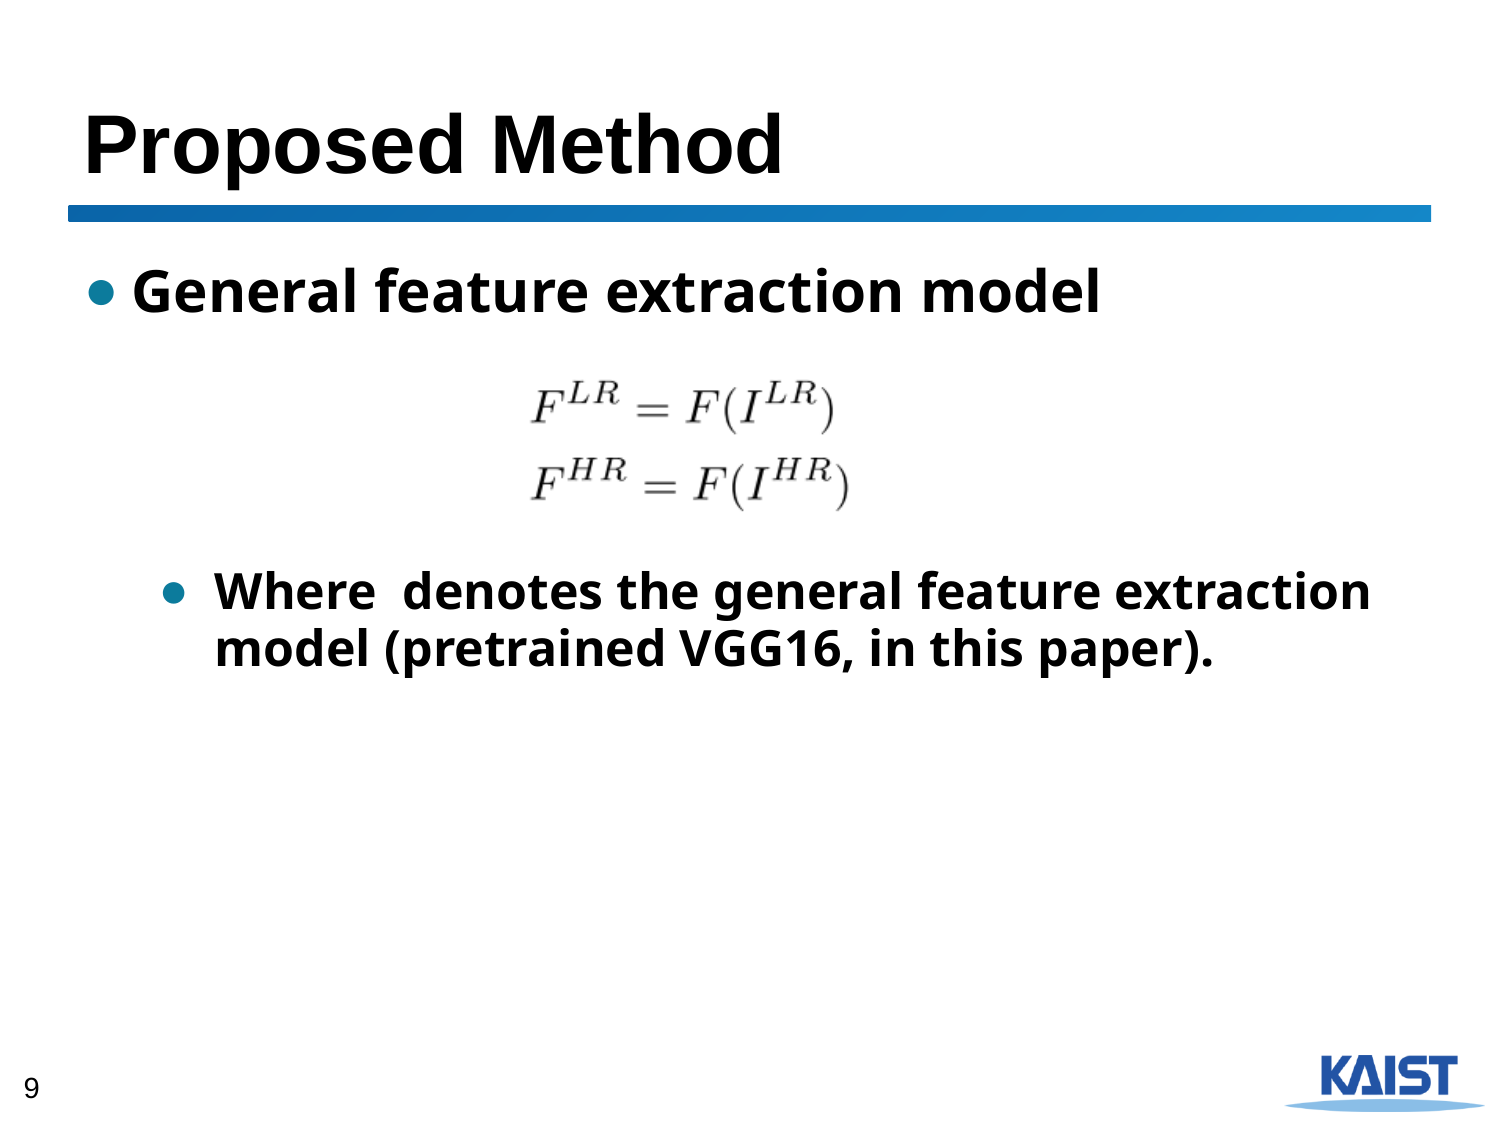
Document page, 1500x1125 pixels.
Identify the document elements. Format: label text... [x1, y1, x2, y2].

picture [1284, 1055, 1485, 1112]
picture [502, 339, 866, 542]
title Proposed Method [68, 48, 1428, 198]
